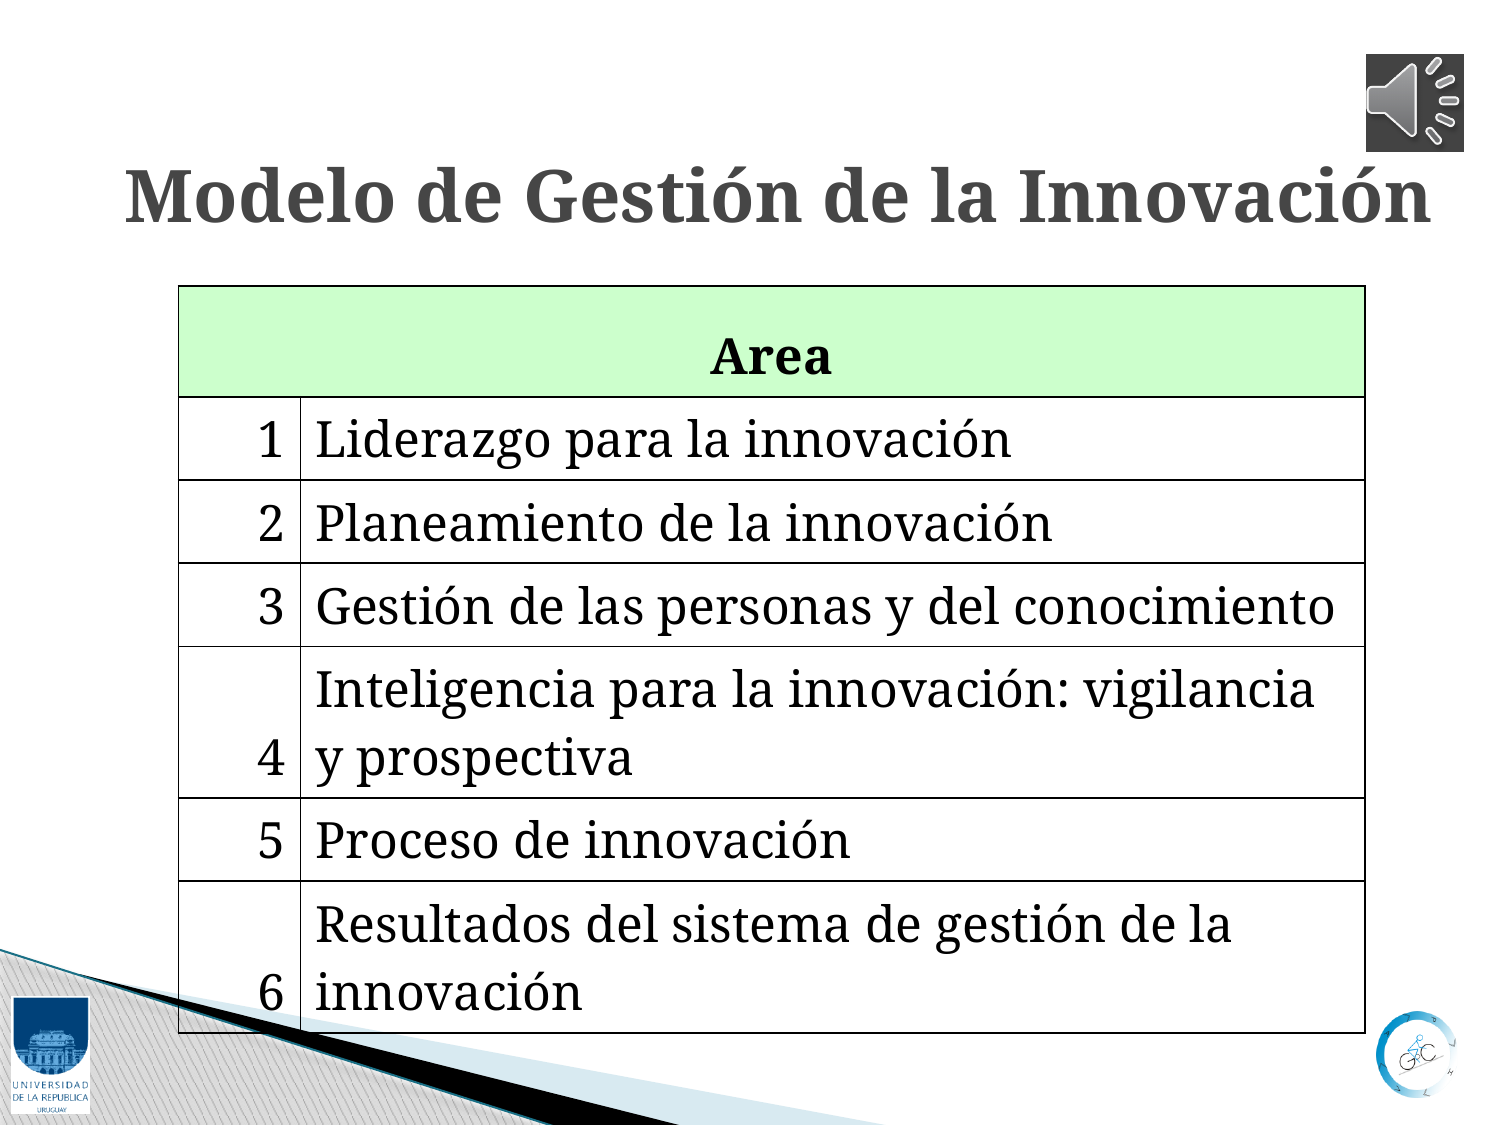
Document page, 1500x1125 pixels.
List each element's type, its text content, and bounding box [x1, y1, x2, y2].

table_cell 2 [179, 481, 300, 562]
table_cell Proceso de innovación [301, 799, 1364, 880]
picture [1376, 1011, 1458, 1098]
table_cell Resultados del sistema de gestión de la innovación [301, 882, 1364, 1032]
table_cell 3 [179, 564, 300, 646]
table_cell Inteligencia para la innovación: vigilancia y prospectiva [301, 647, 1364, 797]
table_cell Planeamiento de la innovación [301, 481, 1364, 562]
table_cell 4 [179, 647, 300, 797]
table_cell 1 [179, 398, 300, 479]
picture [1365, 53, 1466, 154]
table_cell Gestión de las personas y del conocimiento [301, 564, 1364, 646]
table_cell 5 [179, 799, 300, 880]
picture [11, 996, 90, 1114]
table_cell Liderazgo para la innovación [301, 398, 1364, 479]
table_cell 6 [179, 882, 300, 1032]
title Modelo de Gestión de la Innovación [109, 100, 1460, 288]
table_header Area [179, 287, 1364, 396]
